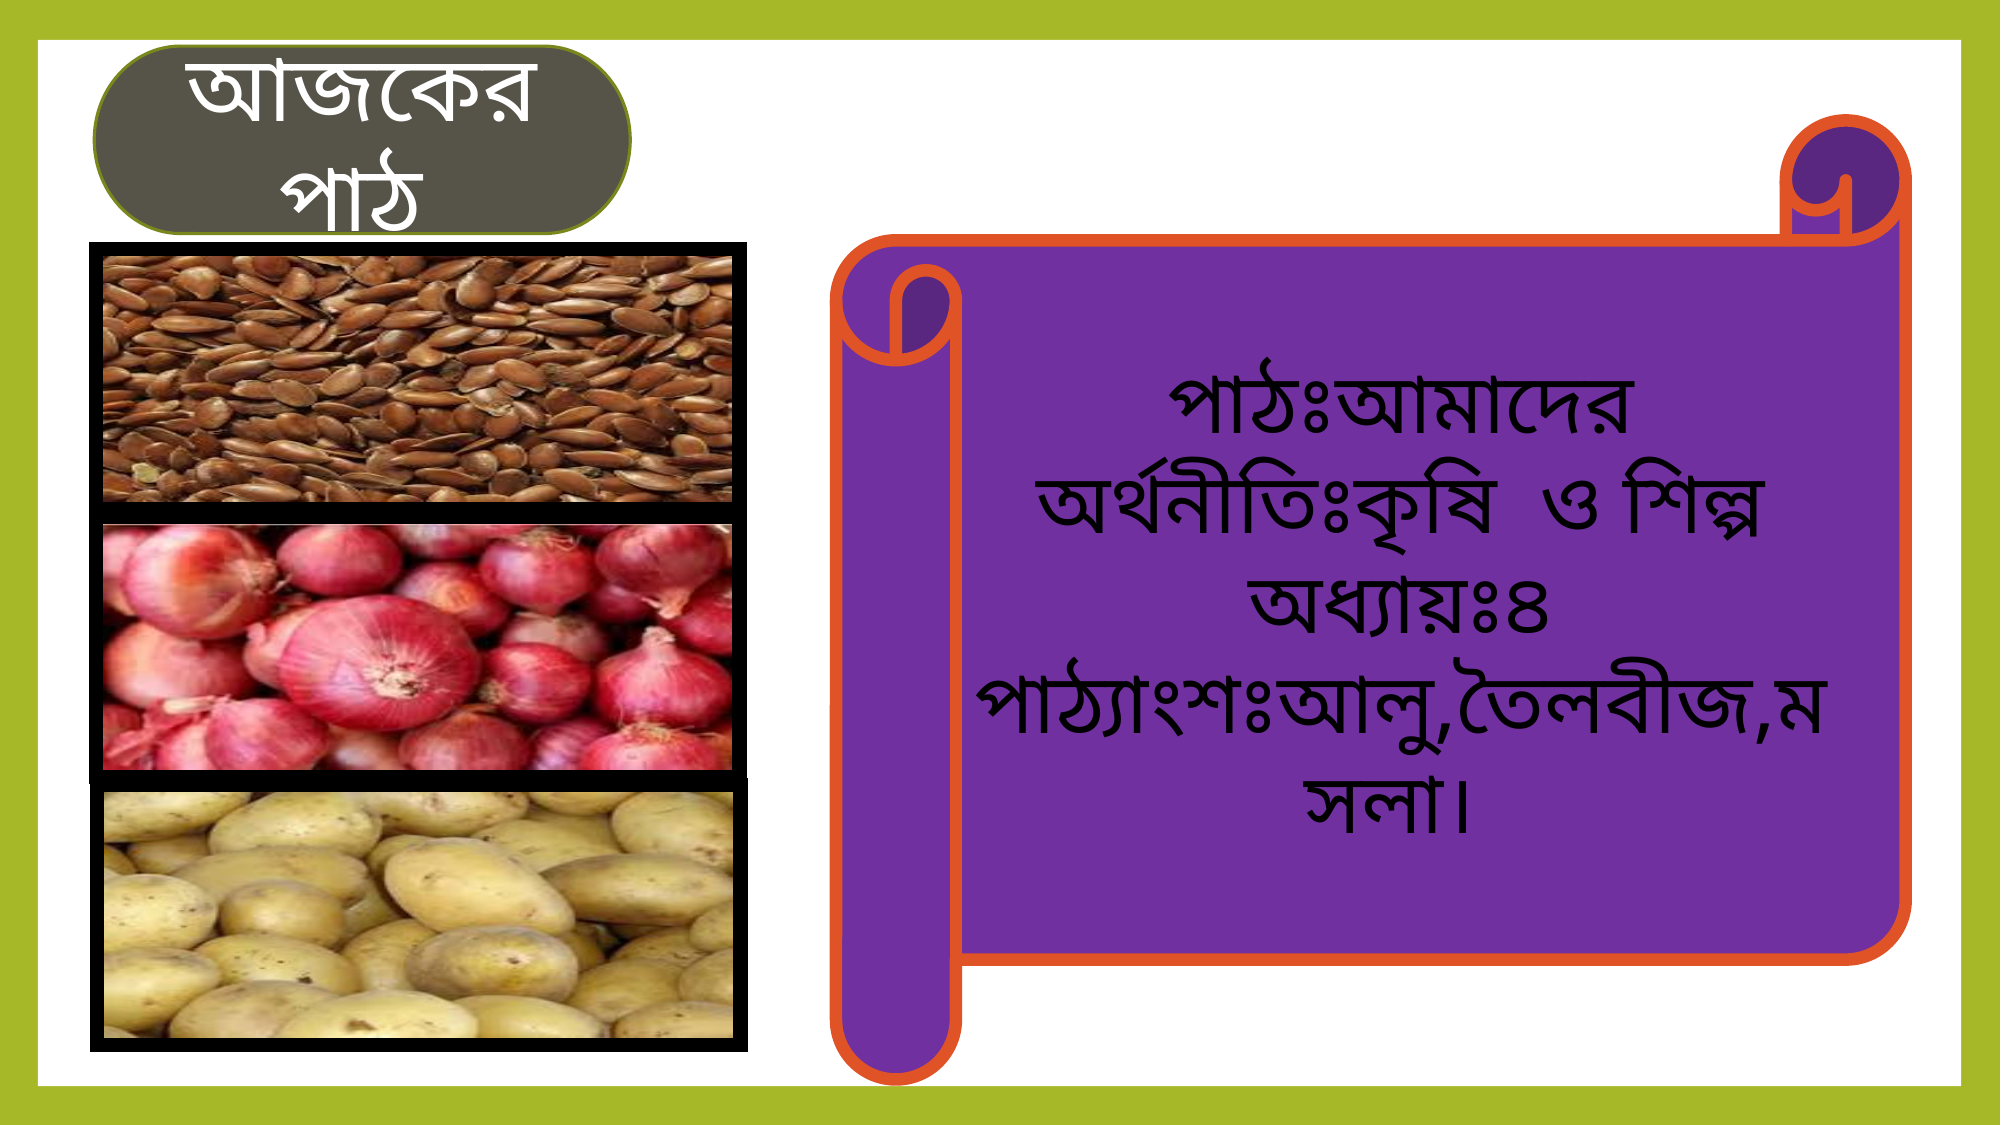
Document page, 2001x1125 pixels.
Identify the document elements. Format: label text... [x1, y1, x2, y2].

text_box পাঠঃআমাদের অর্থনীতিঃকৃষি ও শিল্প অধ্যায়ঃ৪ পাঠ্যাংশঃআলু,তৈলবীজ,মসলা। [834, 118, 1908, 1082]
text_box আজকের পাঠ [92, 44, 632, 236]
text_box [102, 255, 734, 1038]
